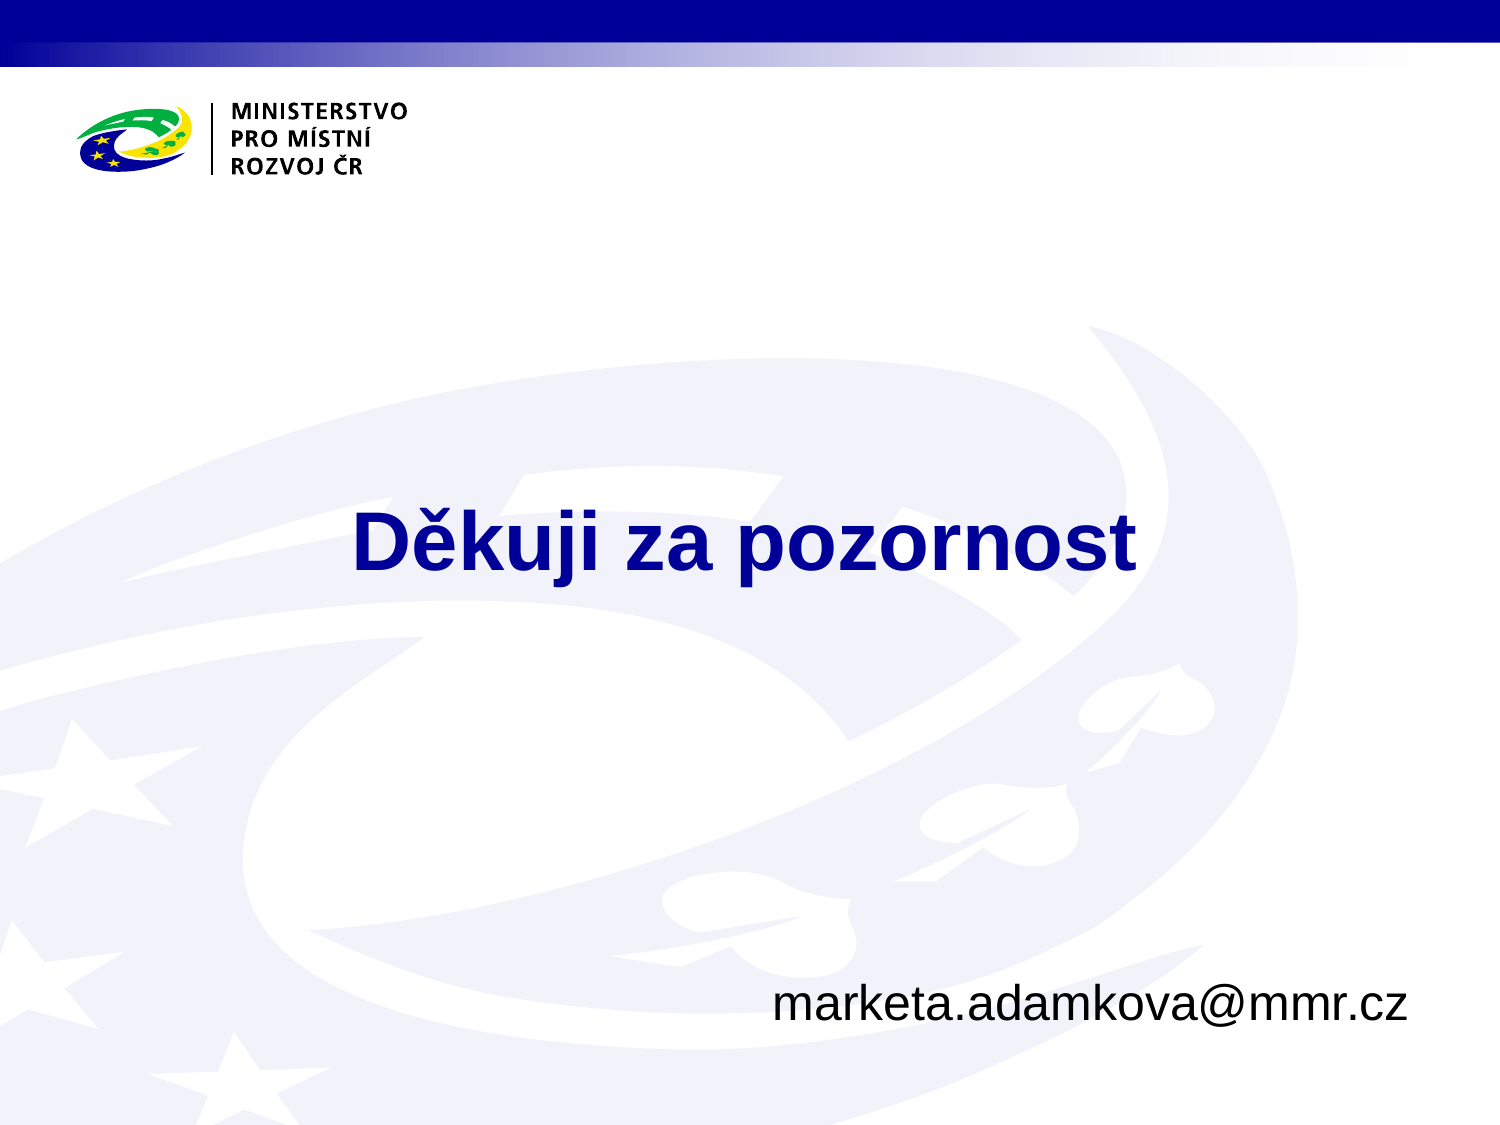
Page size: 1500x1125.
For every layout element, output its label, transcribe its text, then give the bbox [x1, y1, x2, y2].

list marketa.adamkova@mmr.cz [64, 739, 1425, 1059]
title Děkuji za pozornost [64, 479, 1425, 622]
